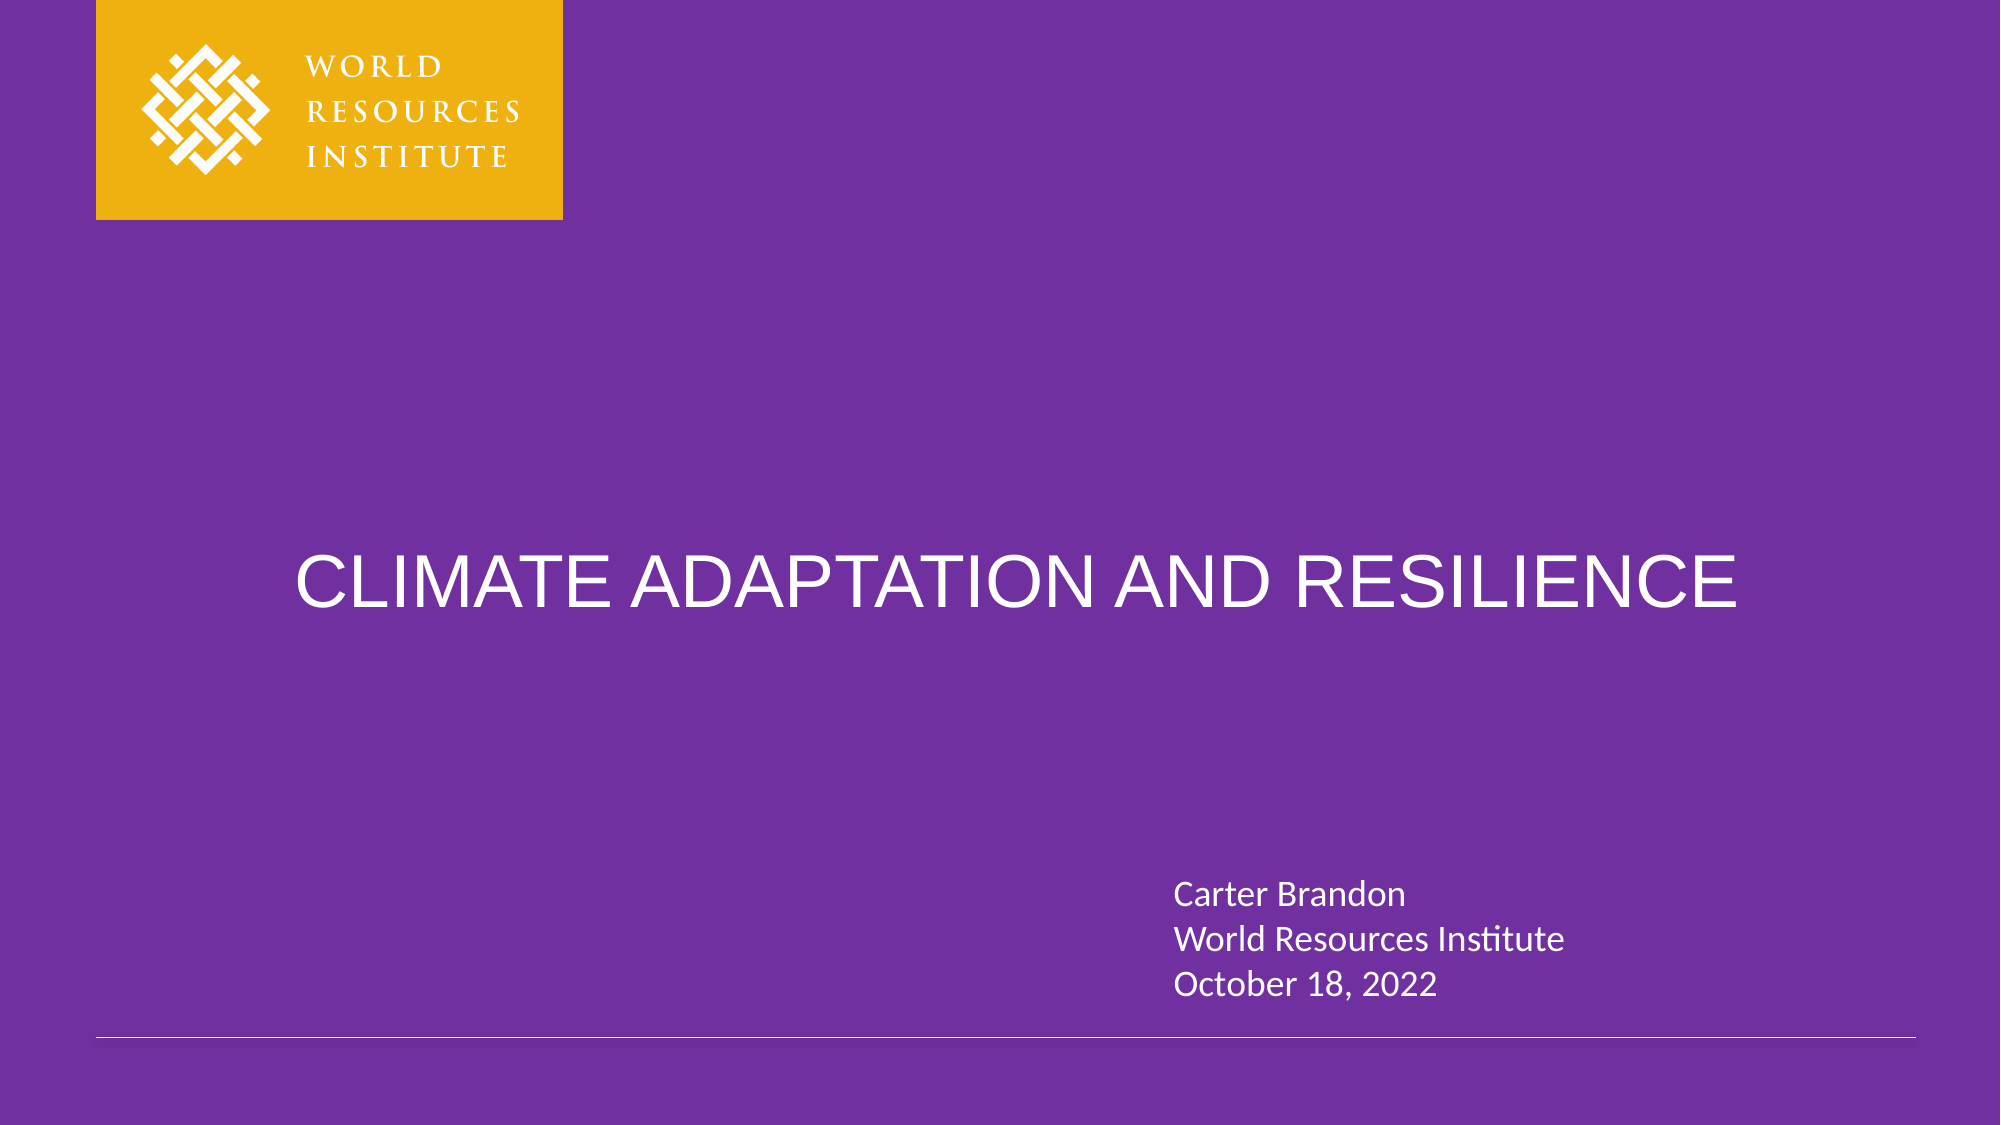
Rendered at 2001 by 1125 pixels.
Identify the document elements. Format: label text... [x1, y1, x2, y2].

title Climate adaptation and resilience [294, 387, 1763, 631]
picture [96, 0, 563, 220]
text_box Carter Brandon World Resources Institute October 18, 2022 [1158, 861, 1886, 1012]
